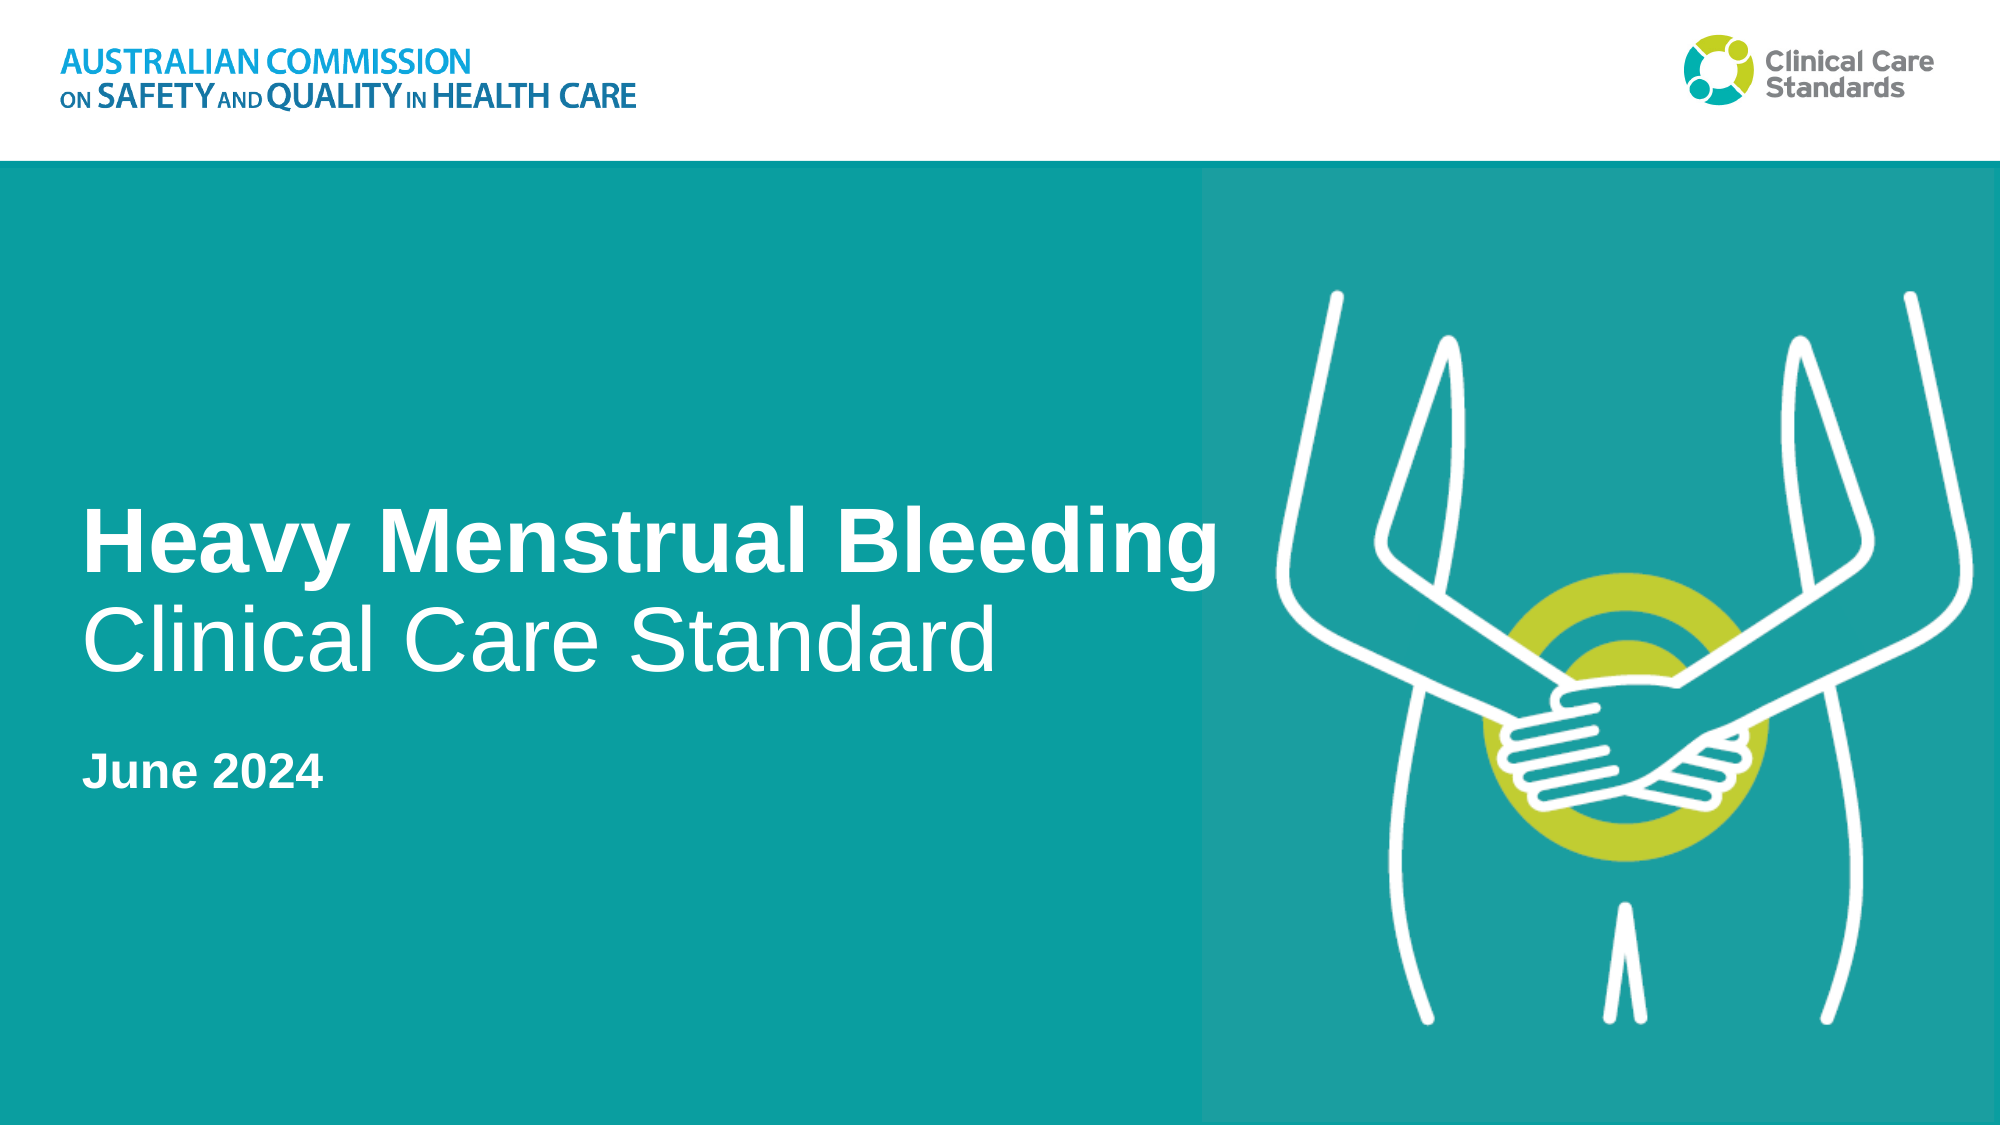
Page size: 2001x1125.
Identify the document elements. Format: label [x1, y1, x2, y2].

picture [60, 48, 68, 71]
picture [456, 48, 465, 63]
picture [1679, 31, 1940, 109]
picture [351, 48, 361, 63]
picture [321, 48, 332, 64]
picture [60, 48, 636, 112]
picture [0, 168, 2000, 1125]
picture [293, 53, 305, 70]
picture [245, 48, 254, 64]
picture [430, 53, 443, 70]
picture [88, 48, 98, 69]
picture [150, 53, 156, 60]
